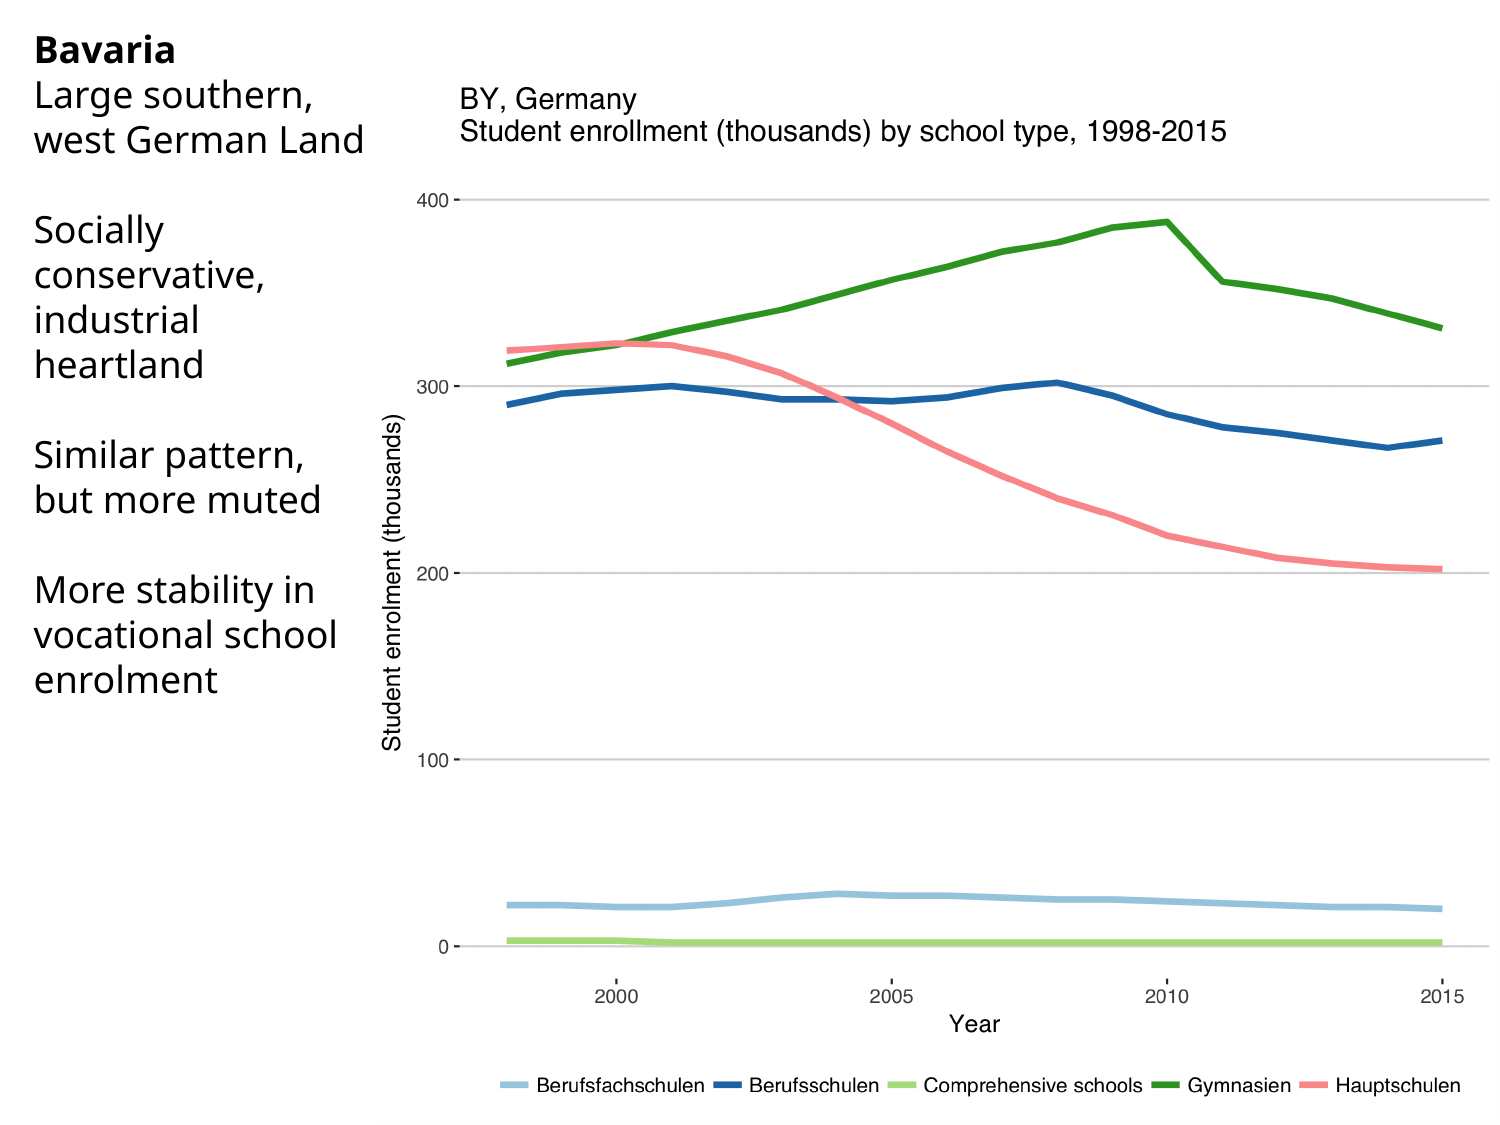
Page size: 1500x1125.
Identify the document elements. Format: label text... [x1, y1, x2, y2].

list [371, 76, 1500, 1125]
text_box Bavaria Large southern, west German Land Socially conservative, industrial heartland Similar pattern, but more muted More stability in vocational school enrolment [18, 18, 387, 798]
